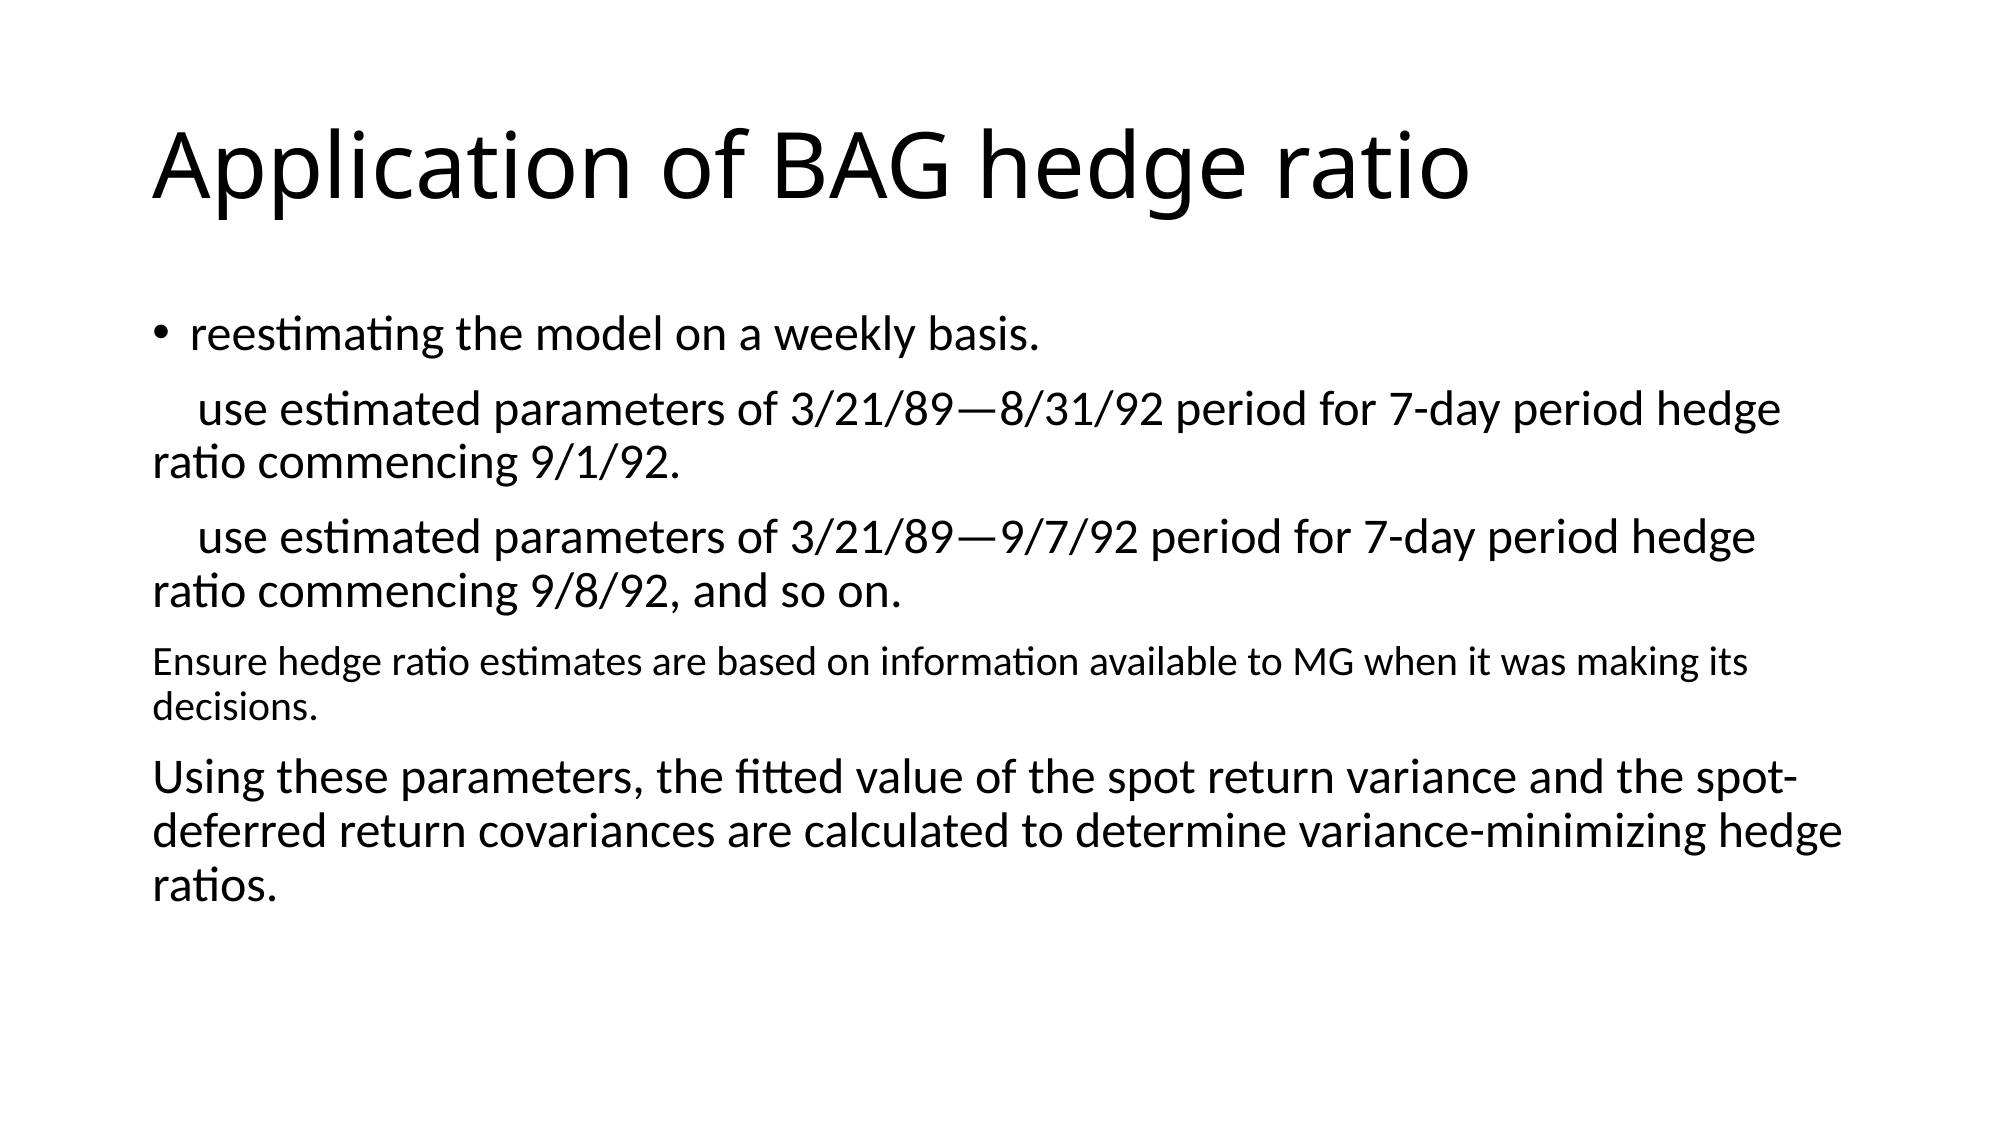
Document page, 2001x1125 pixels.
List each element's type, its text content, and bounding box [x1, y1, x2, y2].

list reestimating the model on a weekly basis. use estimated parameters of 3/21/89—8/31/92 period for 7-day period hedge ratio commencing 9/1/92. use estimated parameters of 3/21/89—9/7/92 period for 7-day period hedge ratio commencing 9/8/92, and so on. Ensure hedge ratio estimates are based on information available to MG when it was making its decisions. Using these parameters, the fitted value of the spot return variance and the spot-deferred return covariances are calculated to determine variance-minimizing hedge ratios. [137, 299, 1863, 1014]
title Application of BAG hedge ratio [137, 59, 1863, 278]
